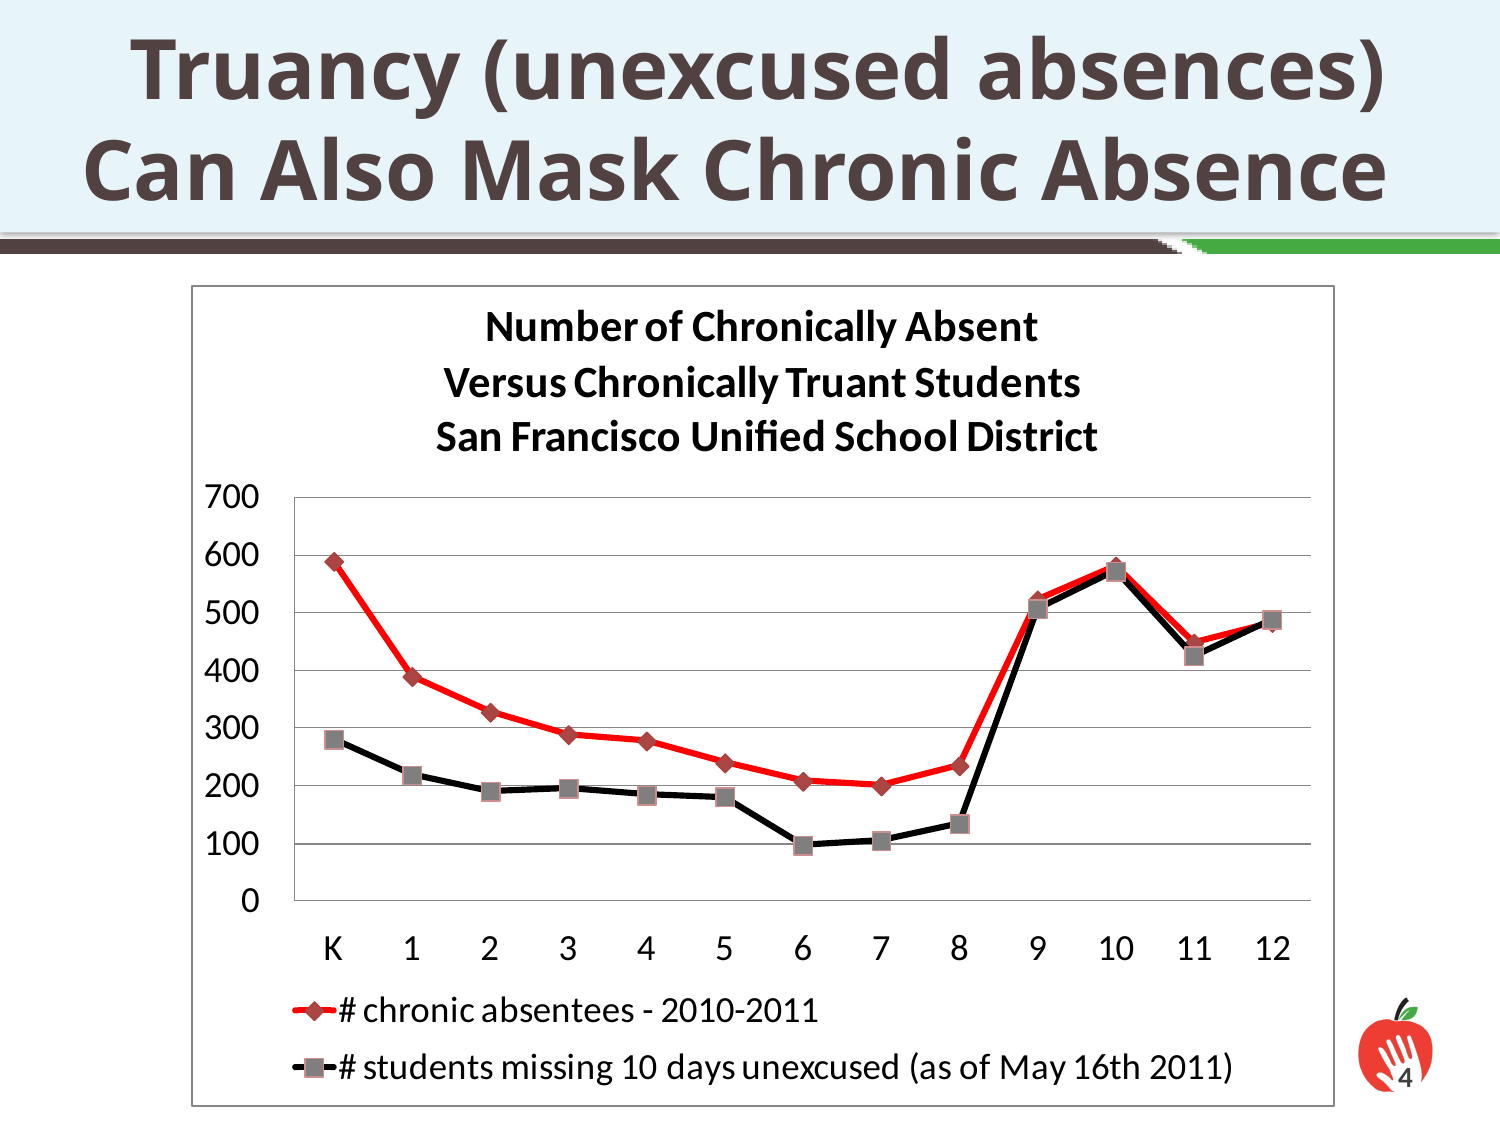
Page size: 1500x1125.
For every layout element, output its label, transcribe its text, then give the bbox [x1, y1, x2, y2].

list Truancy (unexcused absences) Can Also Mask Chronic Absence [48, 0, 1444, 210]
slide_number 4 [1345, 1045, 1428, 1106]
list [183, 276, 1340, 1111]
